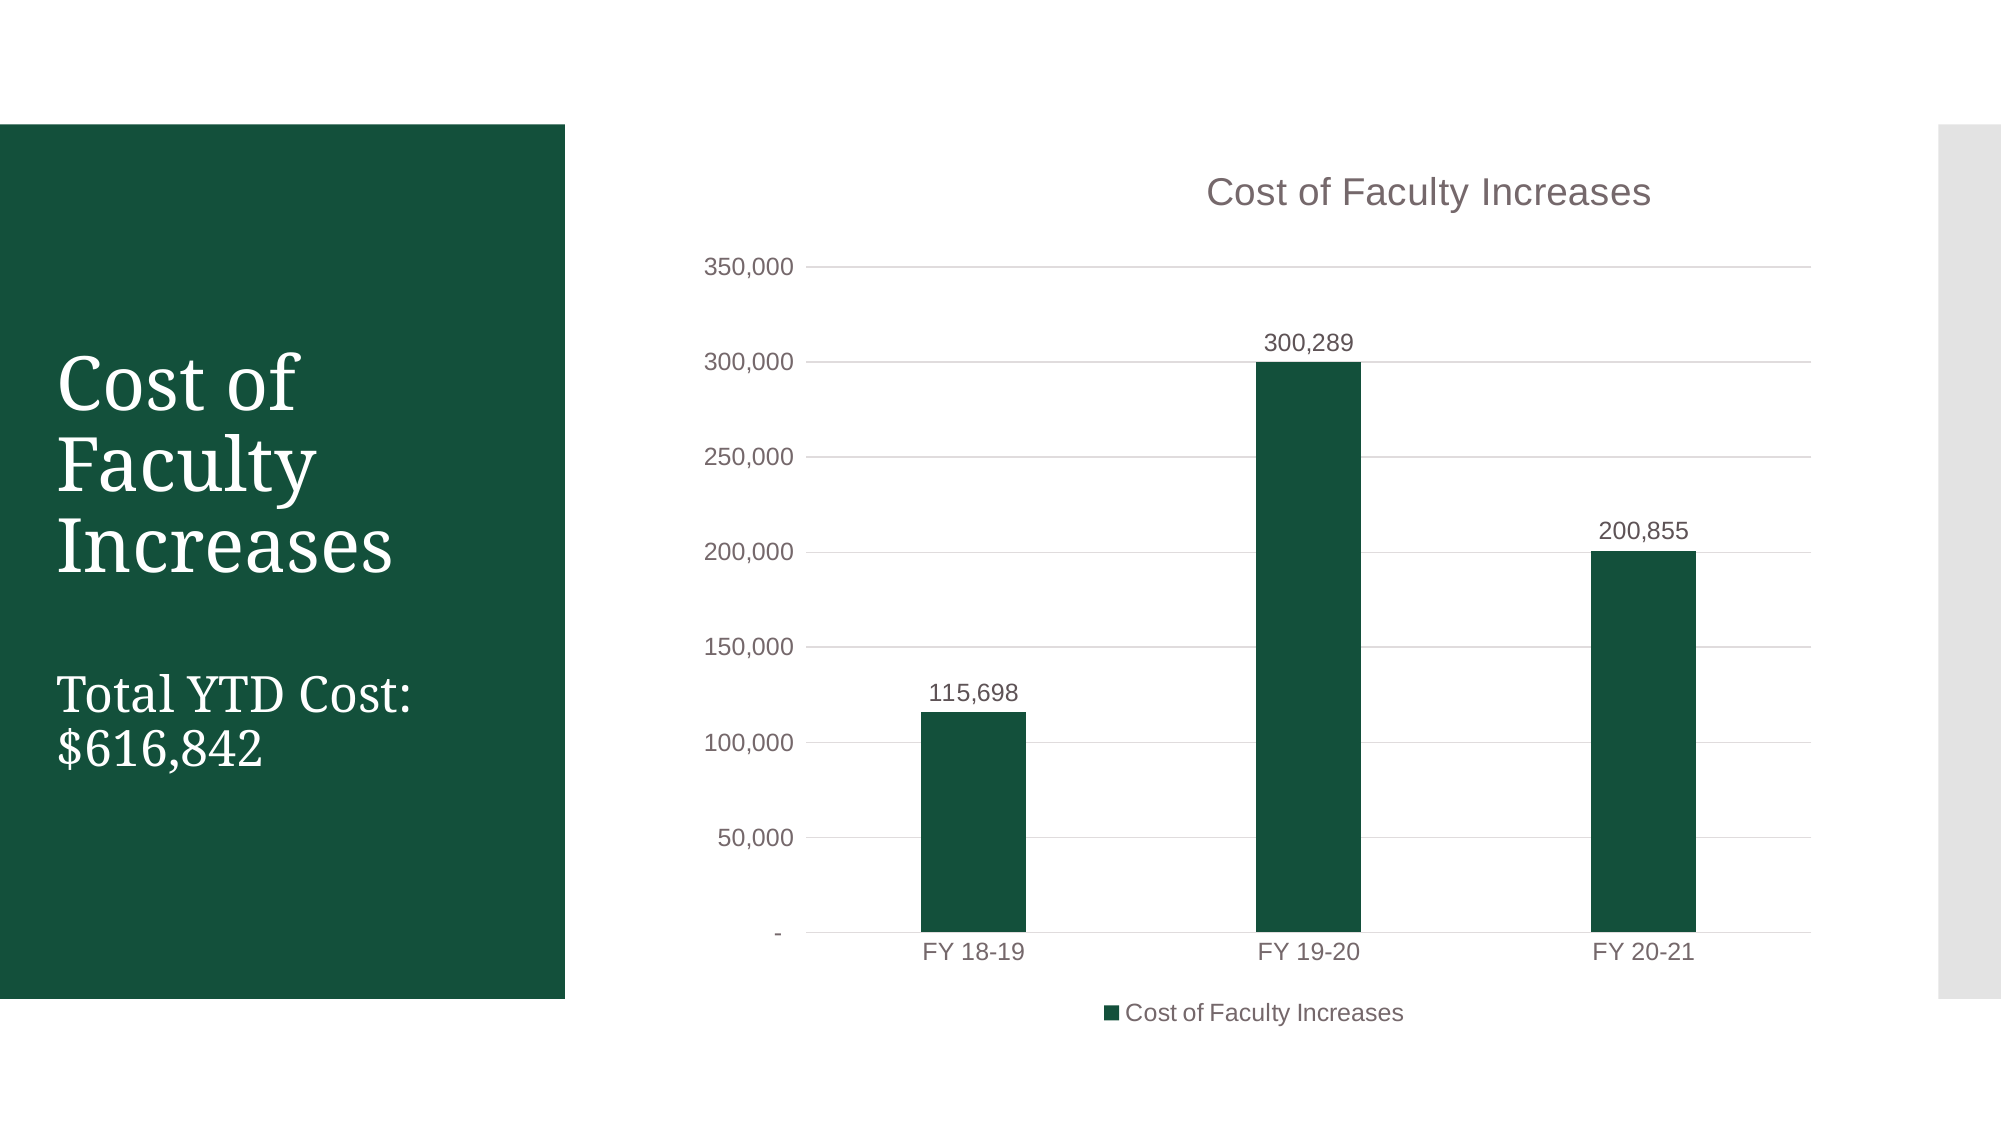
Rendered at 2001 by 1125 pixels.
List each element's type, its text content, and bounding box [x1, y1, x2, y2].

chart [673, 142, 1835, 1033]
title Cost of Faculty Increases Total YTD Cost: $616,842 [41, 184, 525, 940]
